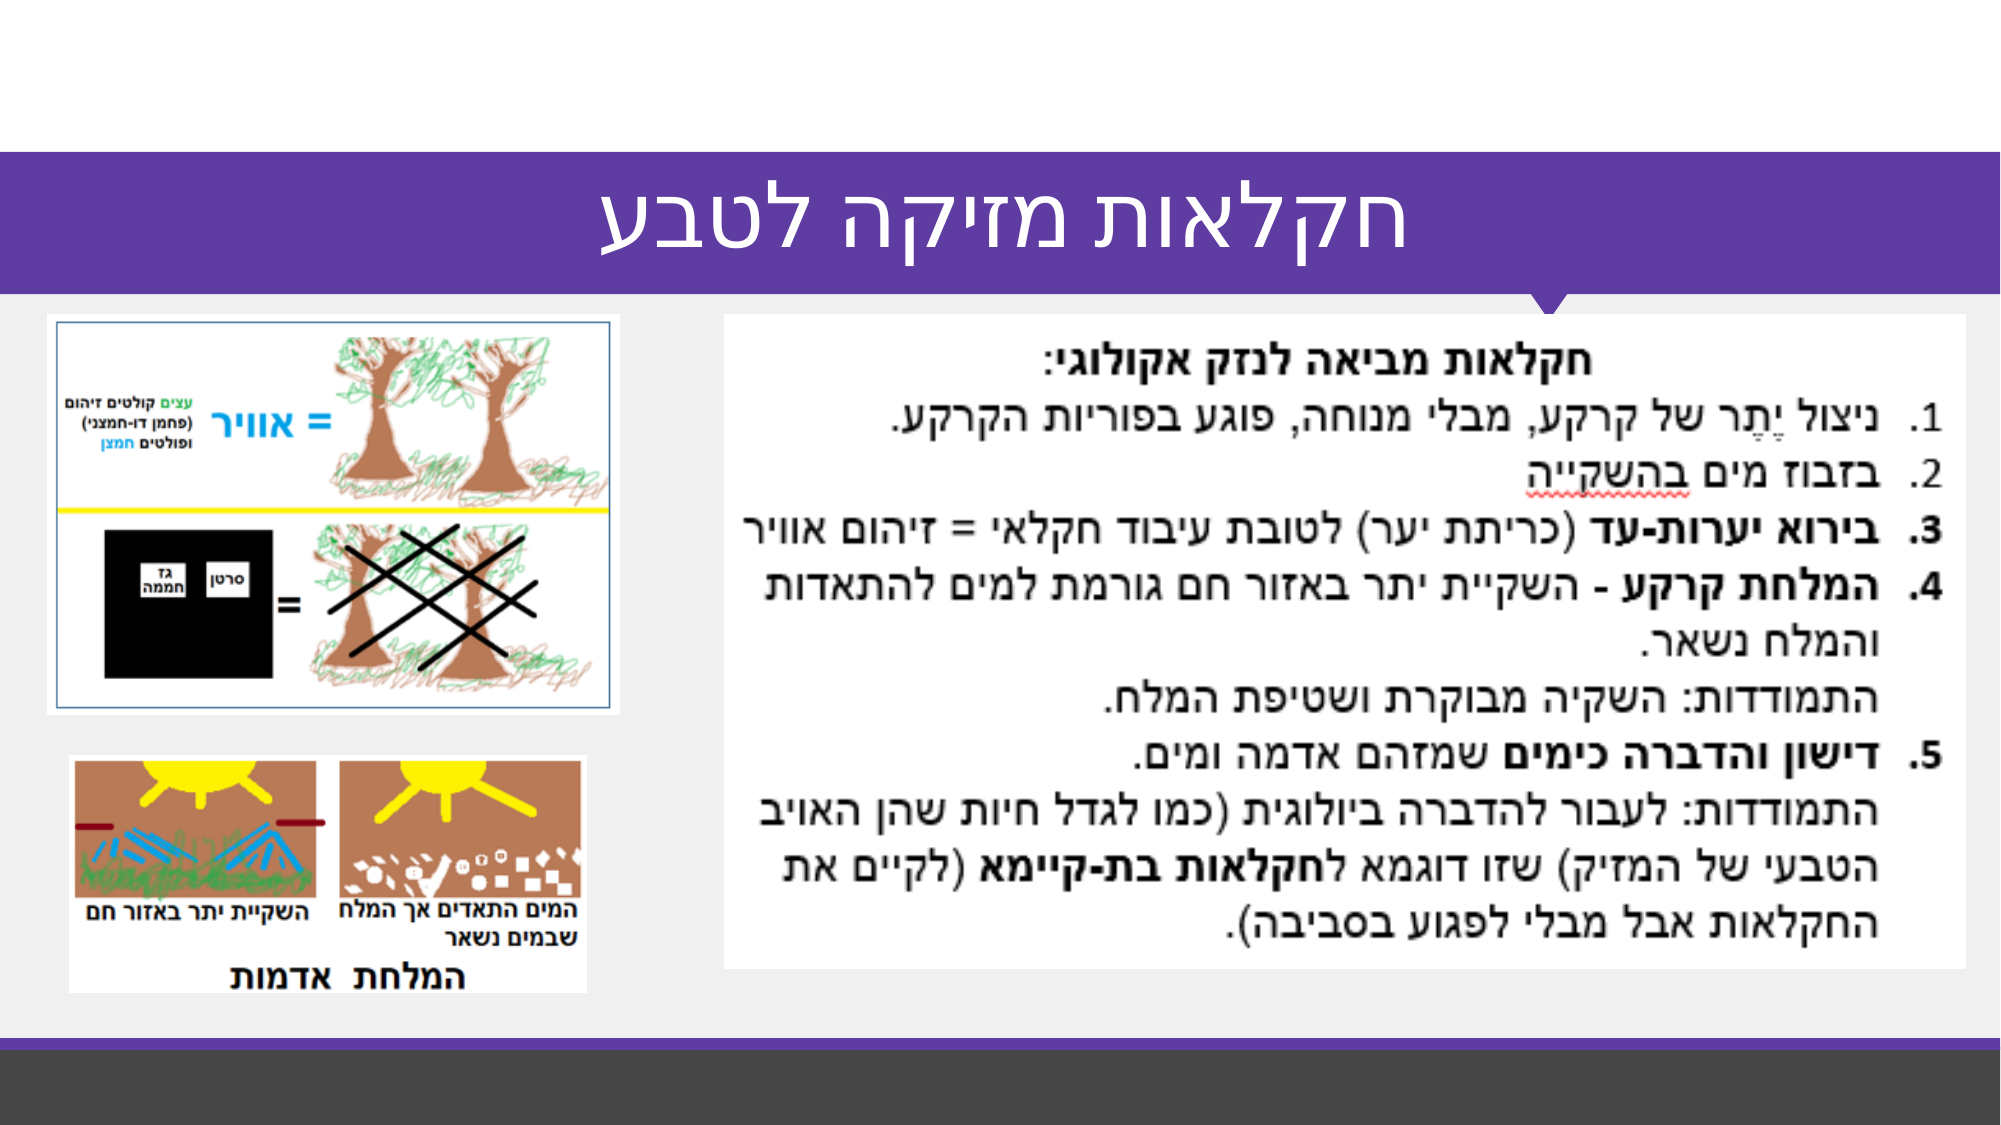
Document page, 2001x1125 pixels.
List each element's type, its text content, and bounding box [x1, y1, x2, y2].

picture [68, 754, 587, 994]
title חקלאות מזיקה לטבע [180, 36, 1830, 275]
picture [723, 314, 1967, 970]
picture [46, 314, 620, 716]
